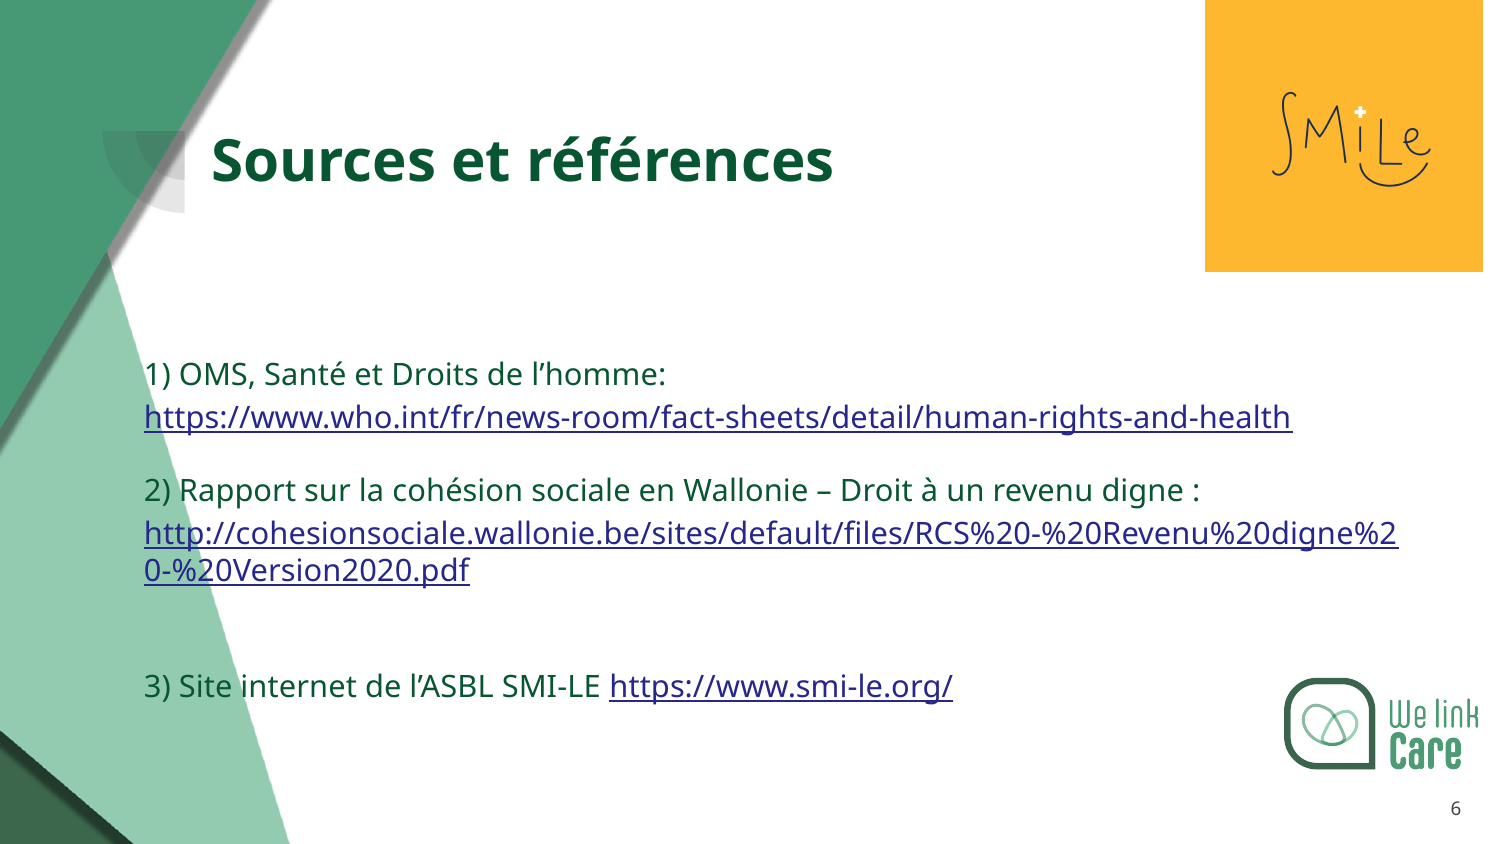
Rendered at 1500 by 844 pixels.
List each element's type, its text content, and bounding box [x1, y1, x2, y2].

list 1) OMS, Santé et Droits de l’homme: https://www.who.int/fr/news-room/fact-sheets/detail/human-rights-and-health 2) Rapport sur la cohésion sociale en Wallonie – Droit à un revenu digne : http://cohesionsociale.wallonie.be/sites/default/files/RCS%20-%20Revenu%20digne%20-%20Version2020.pdf 3) Site internet de l’ASBL SMI-LE https://www.smi-le.org/ [128, 272, 1418, 689]
slide_number 6 [1386, 787, 1477, 842]
picture [0, 0, 1500, 844]
title Sources et références [196, 108, 1200, 272]
